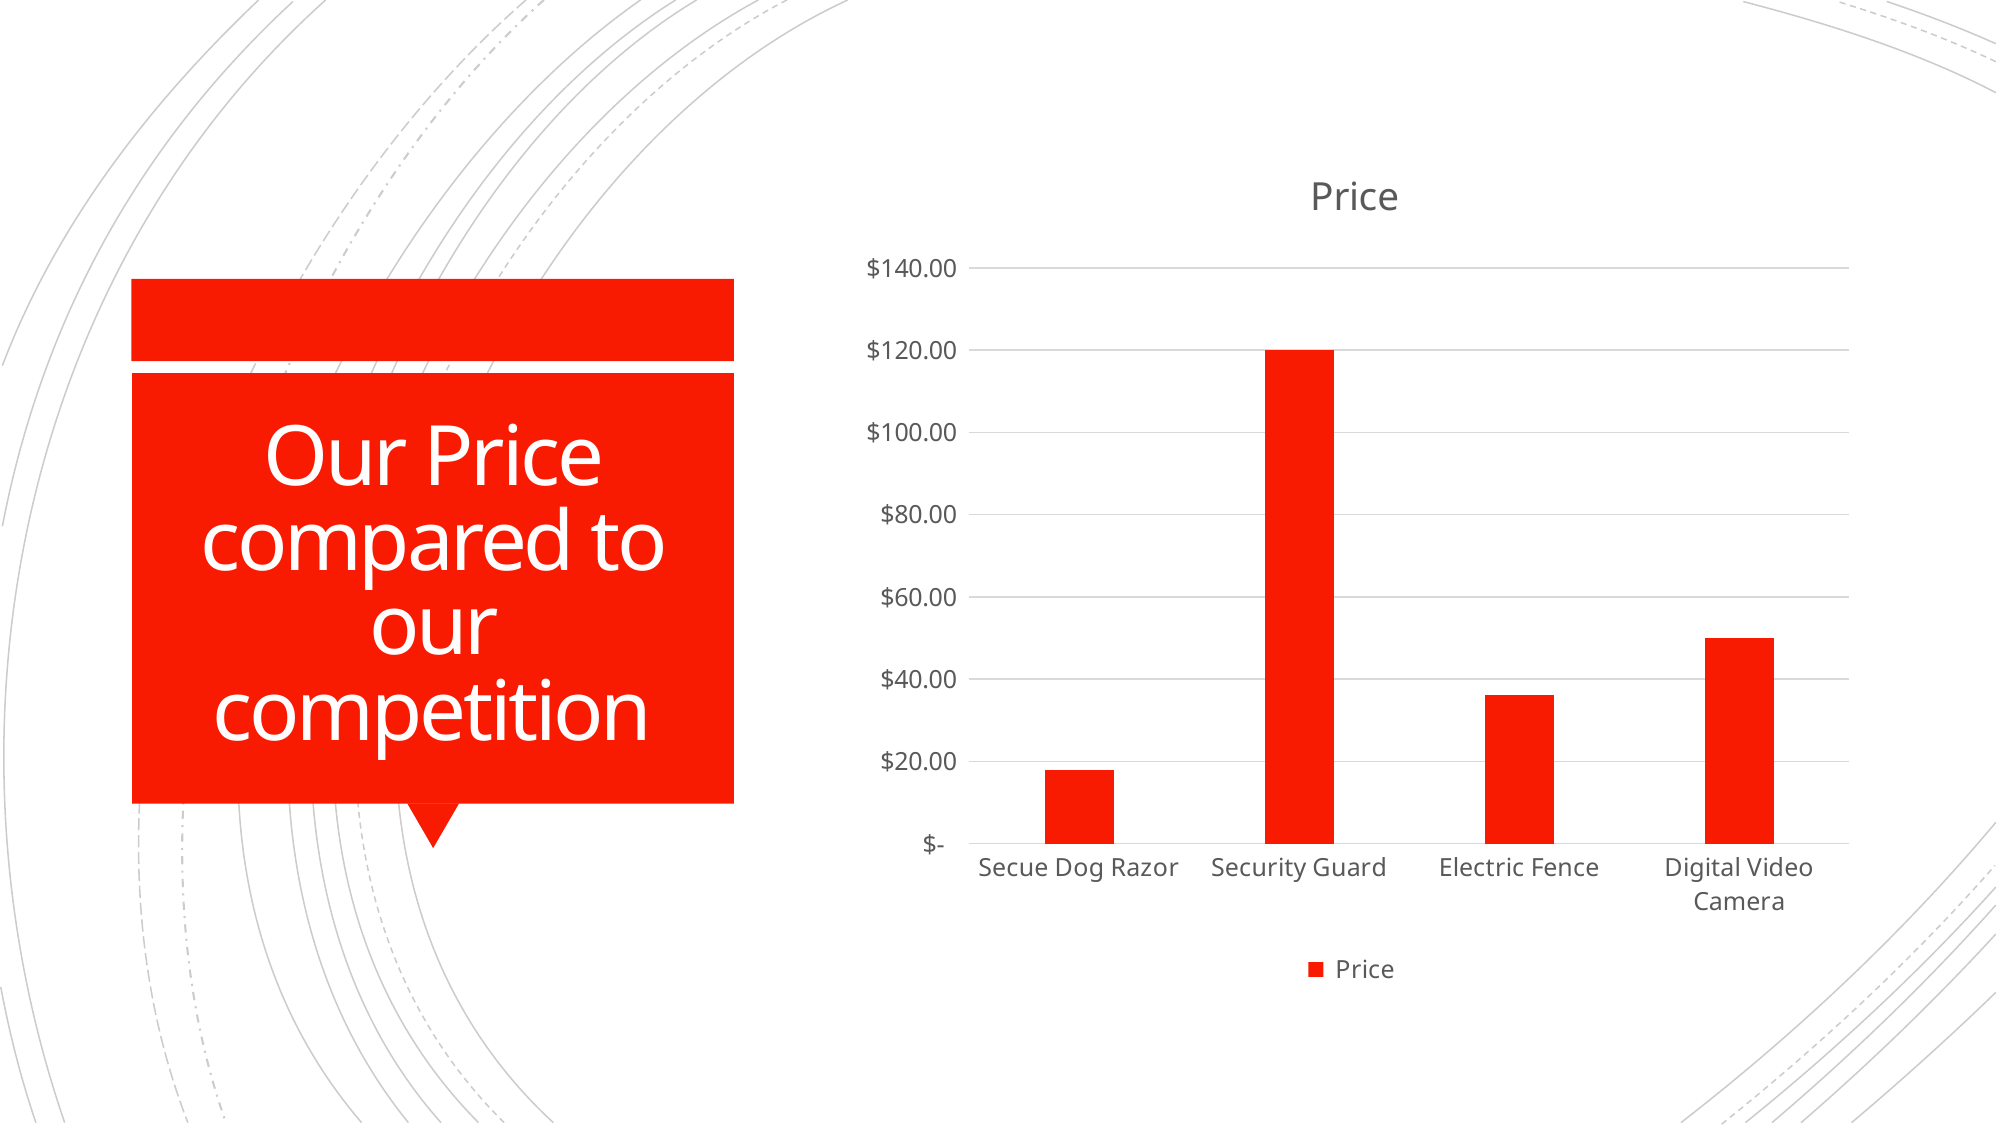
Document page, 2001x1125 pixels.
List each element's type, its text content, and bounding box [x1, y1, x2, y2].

title Our Price compared to our competition [145, 385, 720, 789]
chart [839, 131, 1871, 993]
